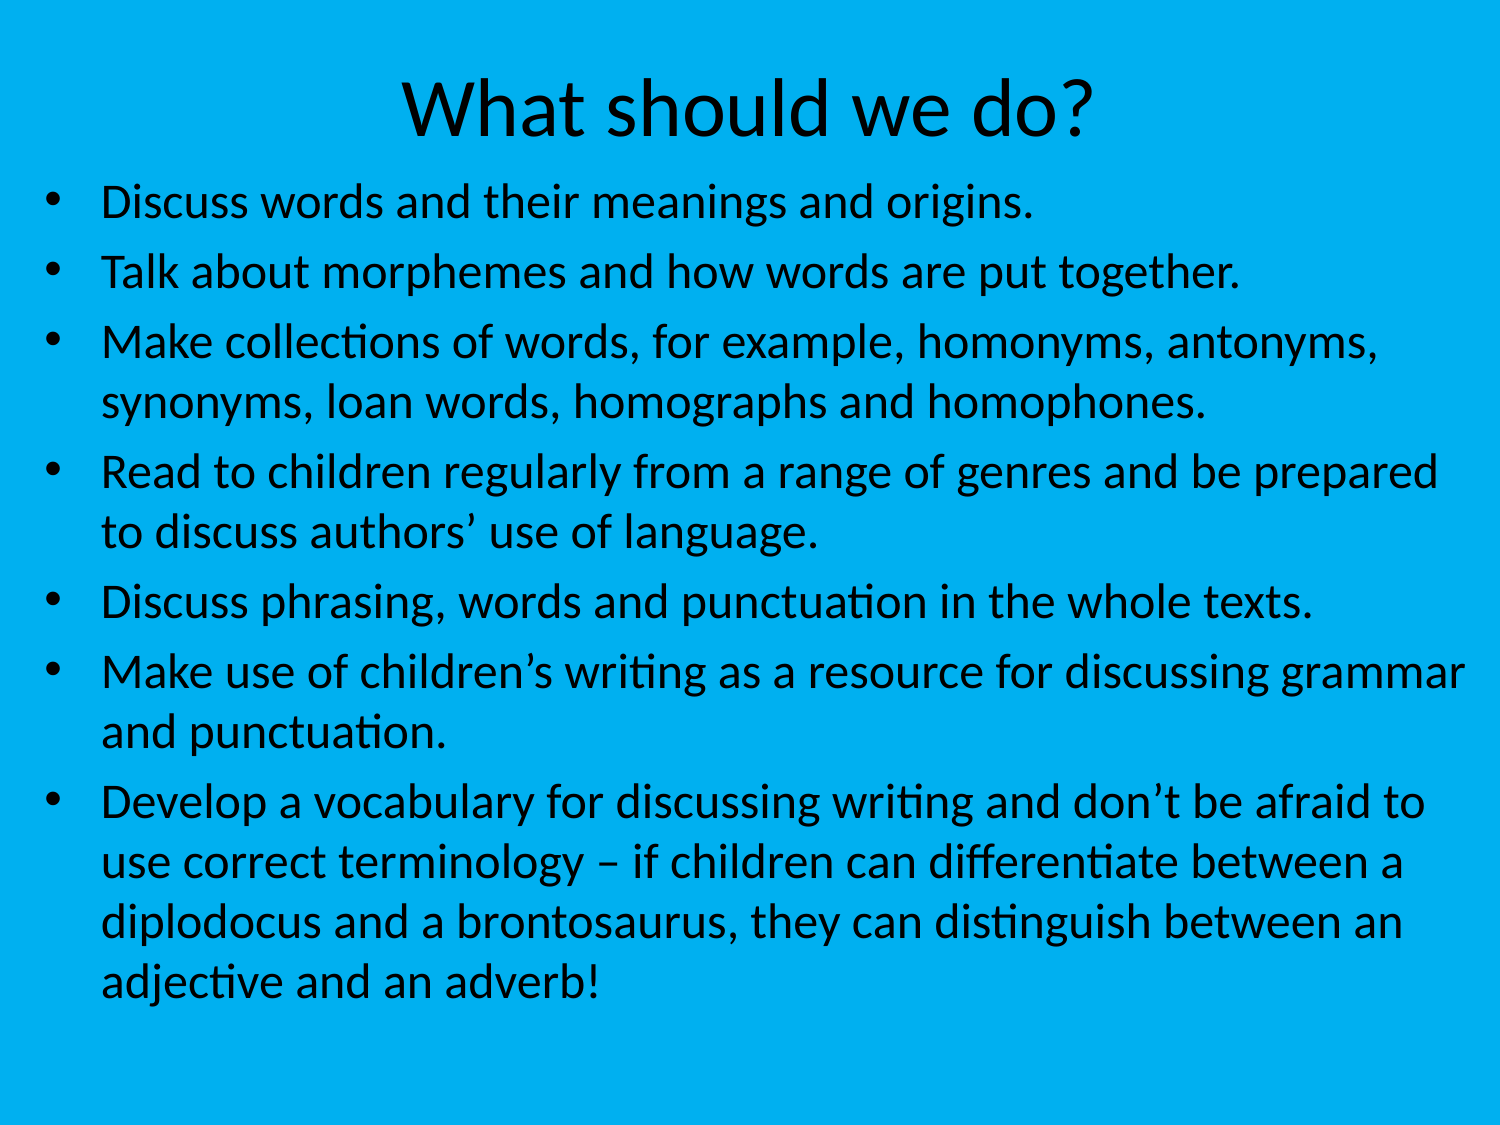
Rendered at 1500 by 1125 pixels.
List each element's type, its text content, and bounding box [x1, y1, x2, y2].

list Discuss words and their meanings and origins. Talk about morphemes and how words are put together. Make collections of words, for example, homonyms, antonyms, synonyms, loan words, homographs and homophones. Read to children regularly from a range of genres and be prepared to discuss authors’ use of language. Discuss phrasing, words and punctuation in the whole texts. Make use of children’s writing as a resource for discussing grammar and punctuation. Develop a vocabulary for discussing writing and don’t be afraid to use correct terminology – if children can differentiate between a diplodocus and a brontosaurus, they can distinguish between an adjective and an adverb! [29, 160, 1500, 1083]
title What should we do? [75, 45, 1425, 160]
